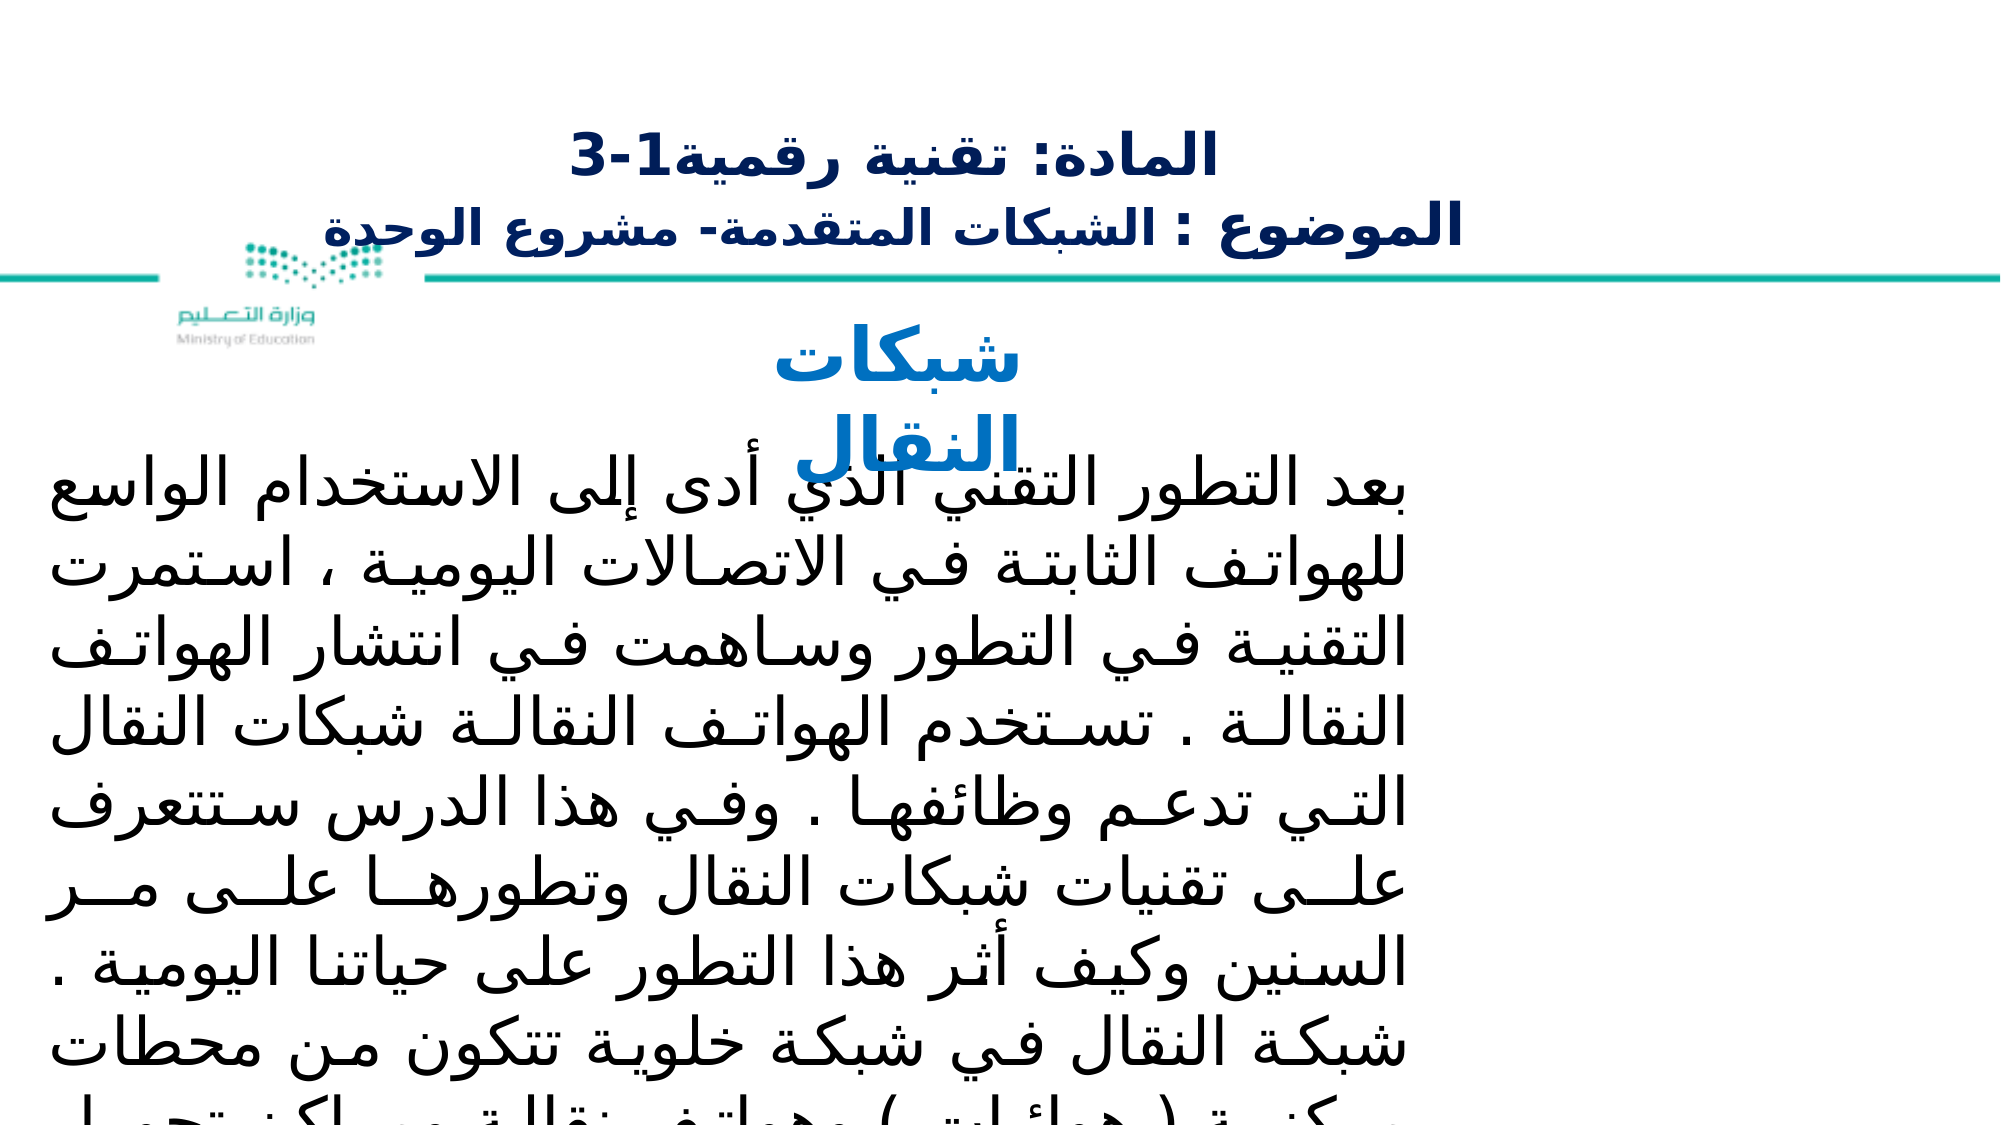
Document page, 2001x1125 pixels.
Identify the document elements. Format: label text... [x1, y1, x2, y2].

text_box بعد التطور التقني الذي أدى إلى الاستخدام الواسع للهواتف الثابتة في الاتصالات اليومية ، استمرت التقنية في التطور وساهمت في انتشار الهواتف النقالة . تستخدم الهواتف النقالة شبكات النقال التي تدعم وظائفها . وفي هذا الدرس ستتعرف على تقنيات شبكات النقال وتطورها على مر السنين وكيف أثر هذا التطور على حياتنا اليومية . شبكة النقال في شبكة خلوية تتكون من محطات مركزية ( هوائيات ) وهواتف نقالة ومراكز تحويل رقمية . [33, 431, 1425, 1125]
picture [0, 0, 2001, 1125]
text_box شبكات النقال [662, 299, 1039, 494]
text_box المادة: تقنية رقمية1-3 الموضوع : الشبكات المتقدمة- مشروع الوحدة [186, 99, 1603, 274]
